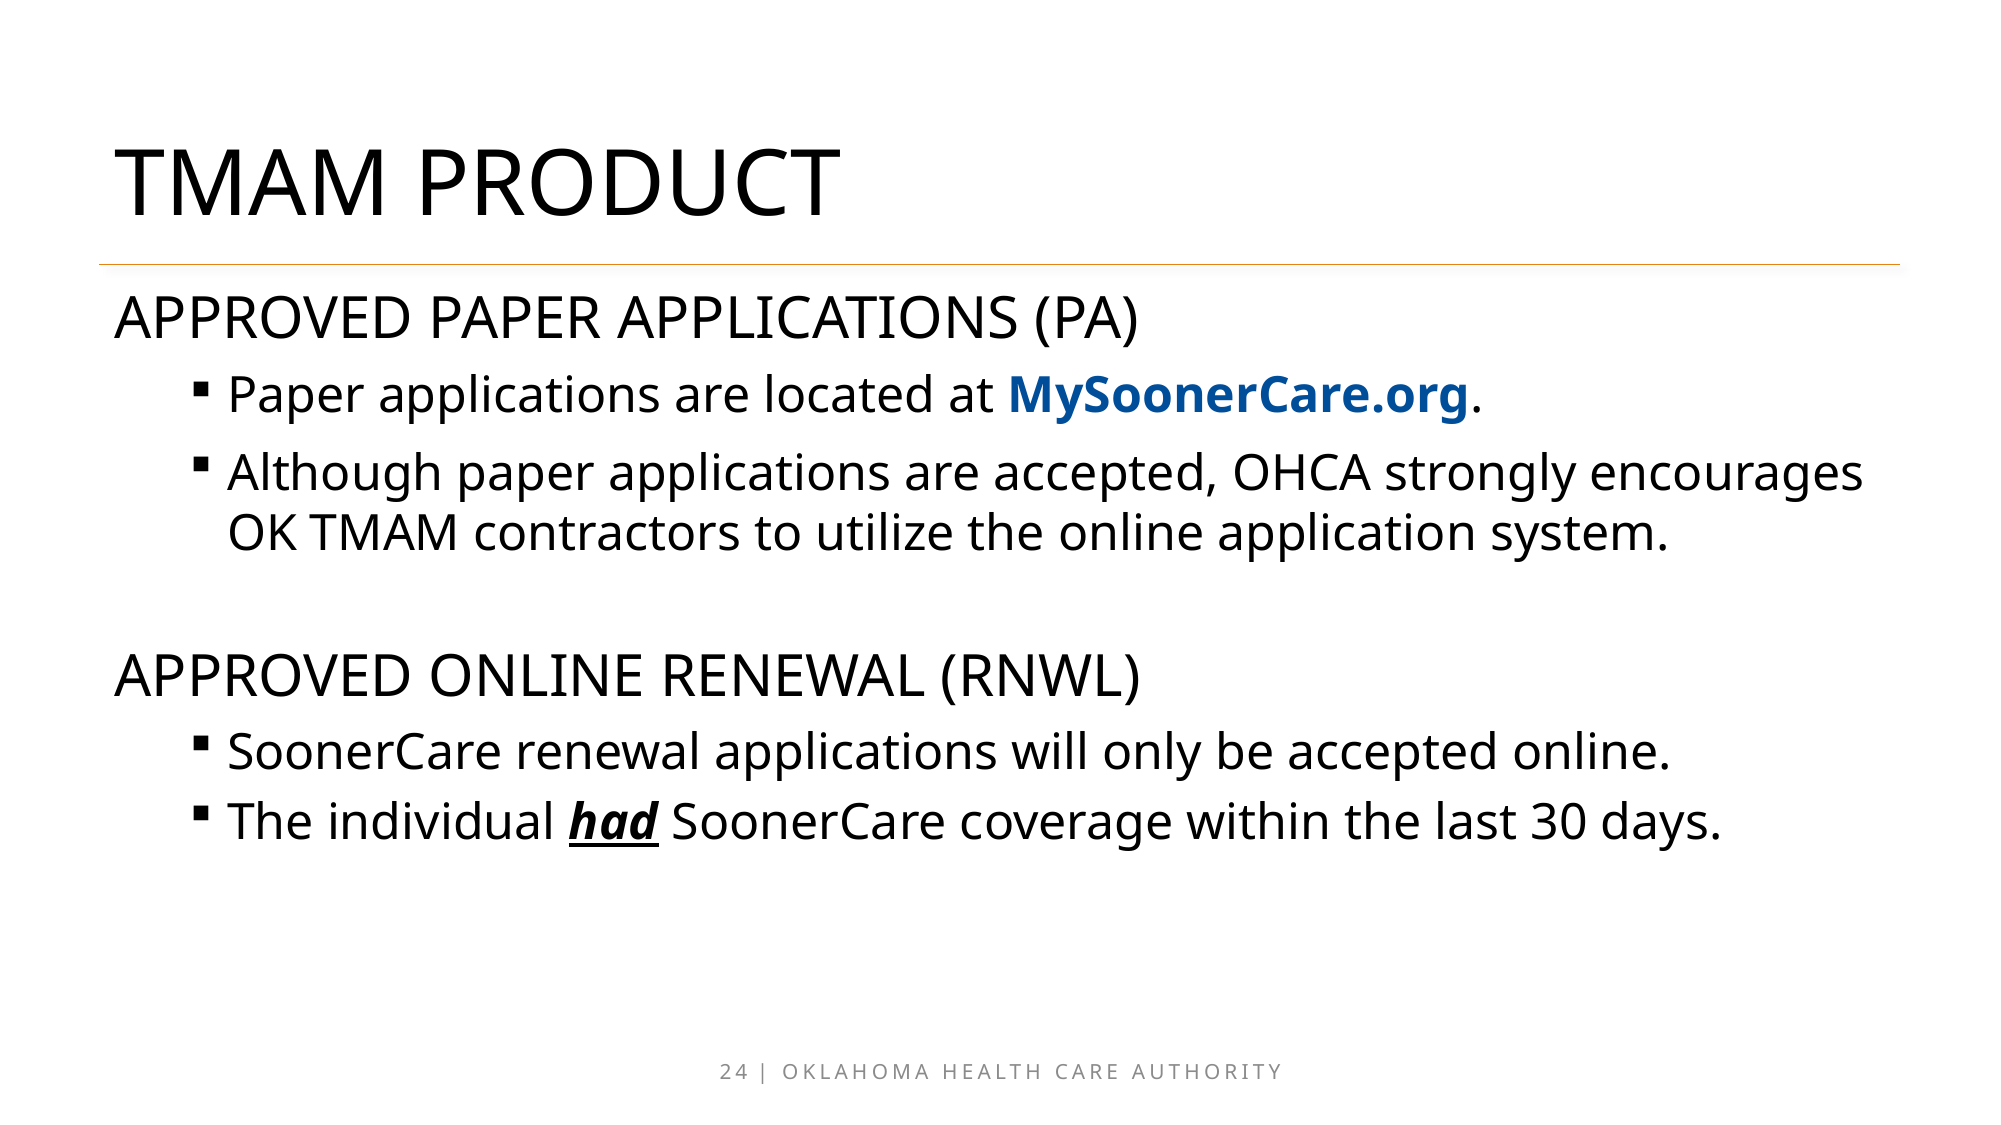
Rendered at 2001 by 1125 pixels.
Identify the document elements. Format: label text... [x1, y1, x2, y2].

text_box 24 | OKLAHOMA HEALTH CARE AUTHORITY [137, 1042, 1863, 1103]
title TMAM PRODUCT [99, 111, 1898, 261]
list APPROVED PAPER APPLICATIONS (PA) Paper applications are located at MySoonerCare.org. Although paper applications are accepted, OHCA strongly encourages OK TMAM contractors to utilize the online application system. APPROVED ONLINE RENEWAL (RNWL) SoonerCare renewal applications will only be accepted online. The individual had SoonerCare coverage within the last 30 days. [99, 281, 1897, 1000]
